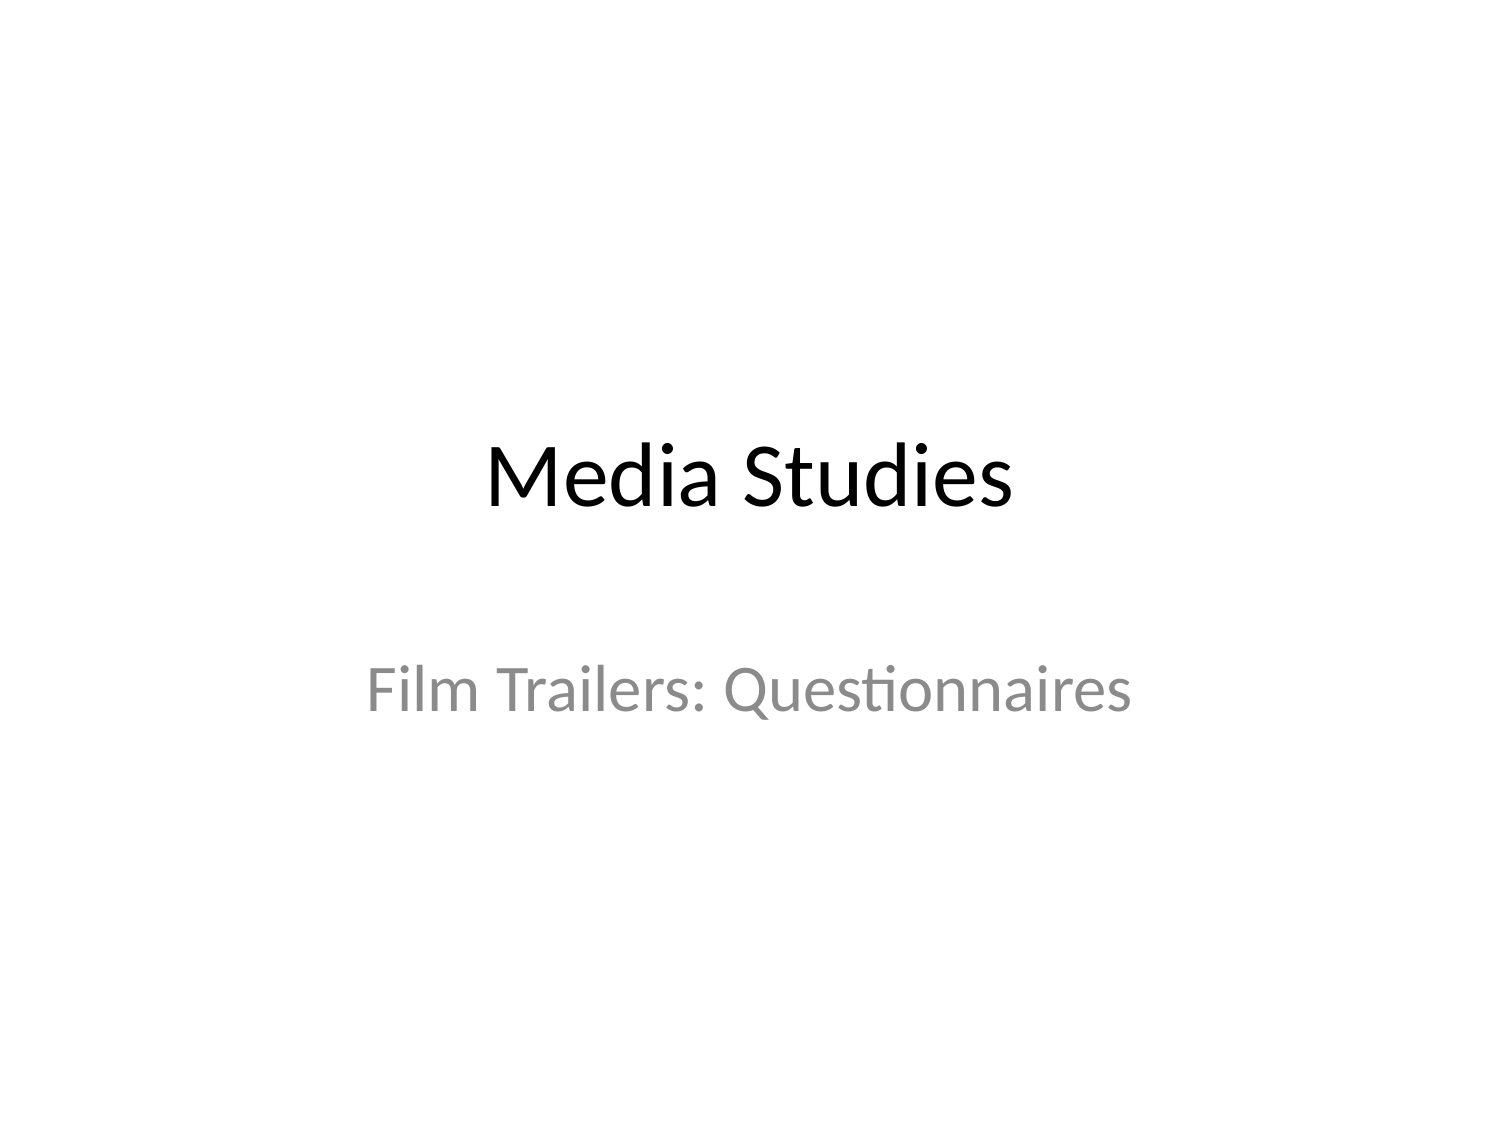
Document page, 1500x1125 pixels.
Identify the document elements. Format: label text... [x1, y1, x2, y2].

title Media Studies [112, 349, 1388, 591]
subtitle Film Trailers: Questionnaires [225, 637, 1275, 925]
